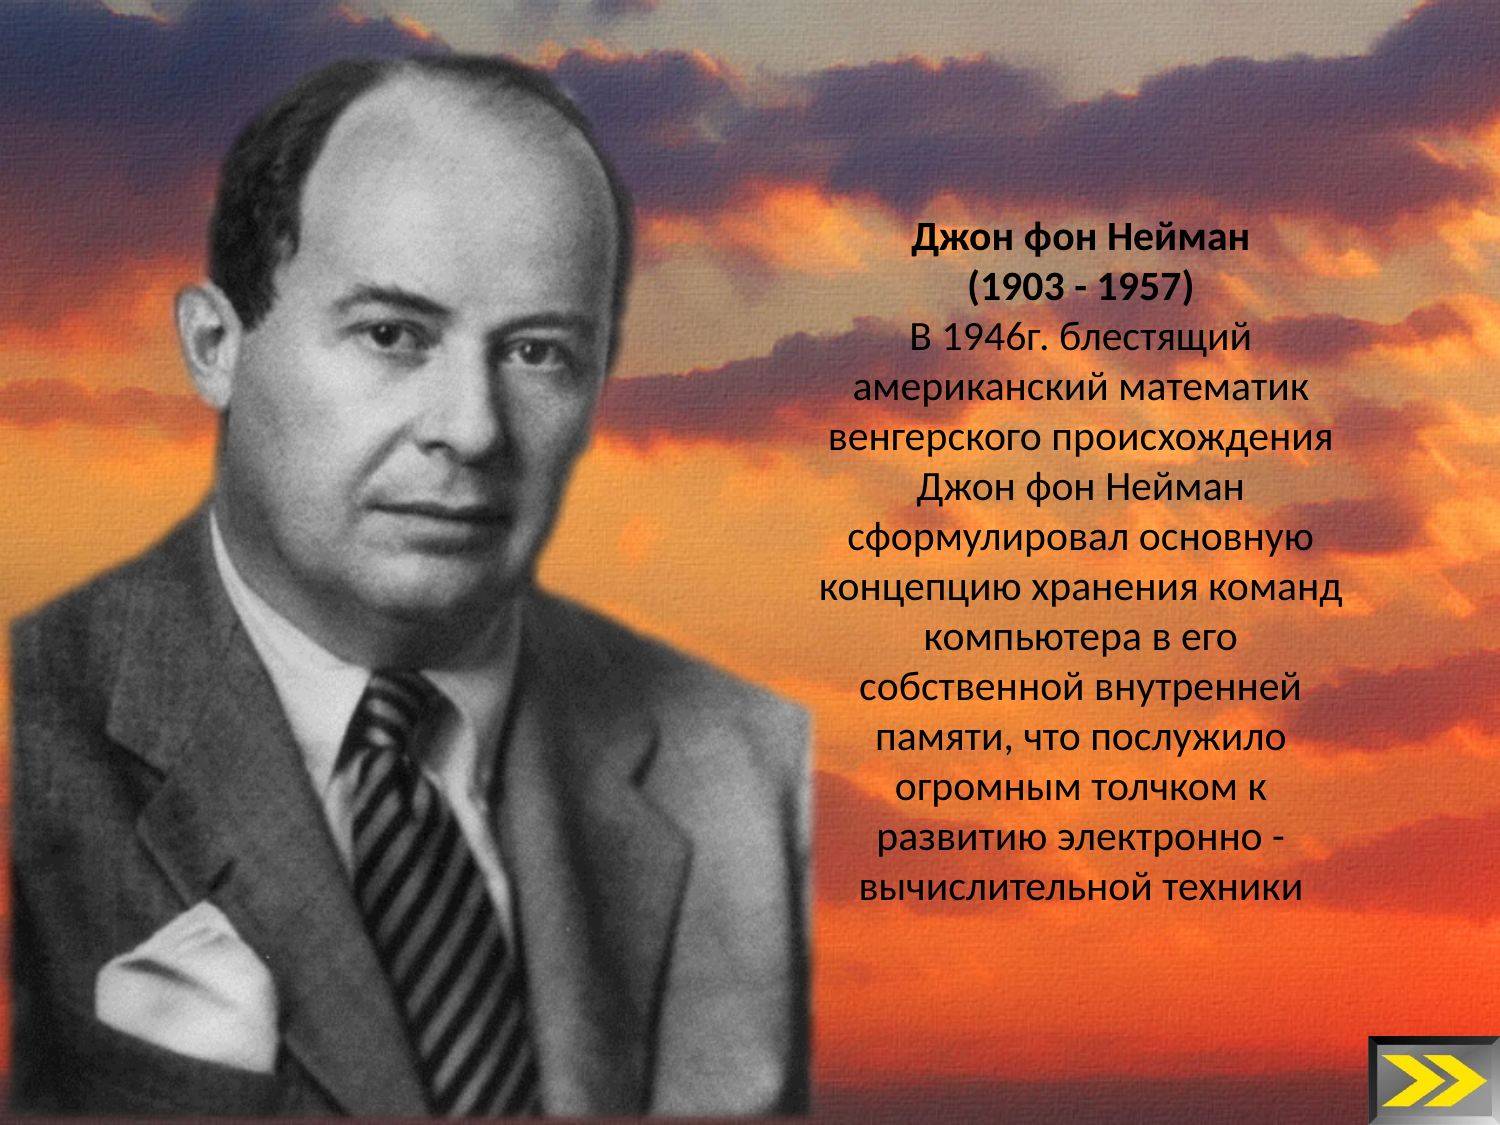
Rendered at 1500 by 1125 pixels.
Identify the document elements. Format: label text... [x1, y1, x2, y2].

text_box Джон фон Нейман (1903 - 1957) В 1946г. блестящий американский математик венгерского происхождения Джон фон Нейман сформулировал основную концепцию хранения команд компьютера в его собственной внутренней памяти, что послужило огромным толчком к развитию электронно - вычислительной техники [826, 201, 1369, 917]
picture [0, 0, 1500, 1125]
